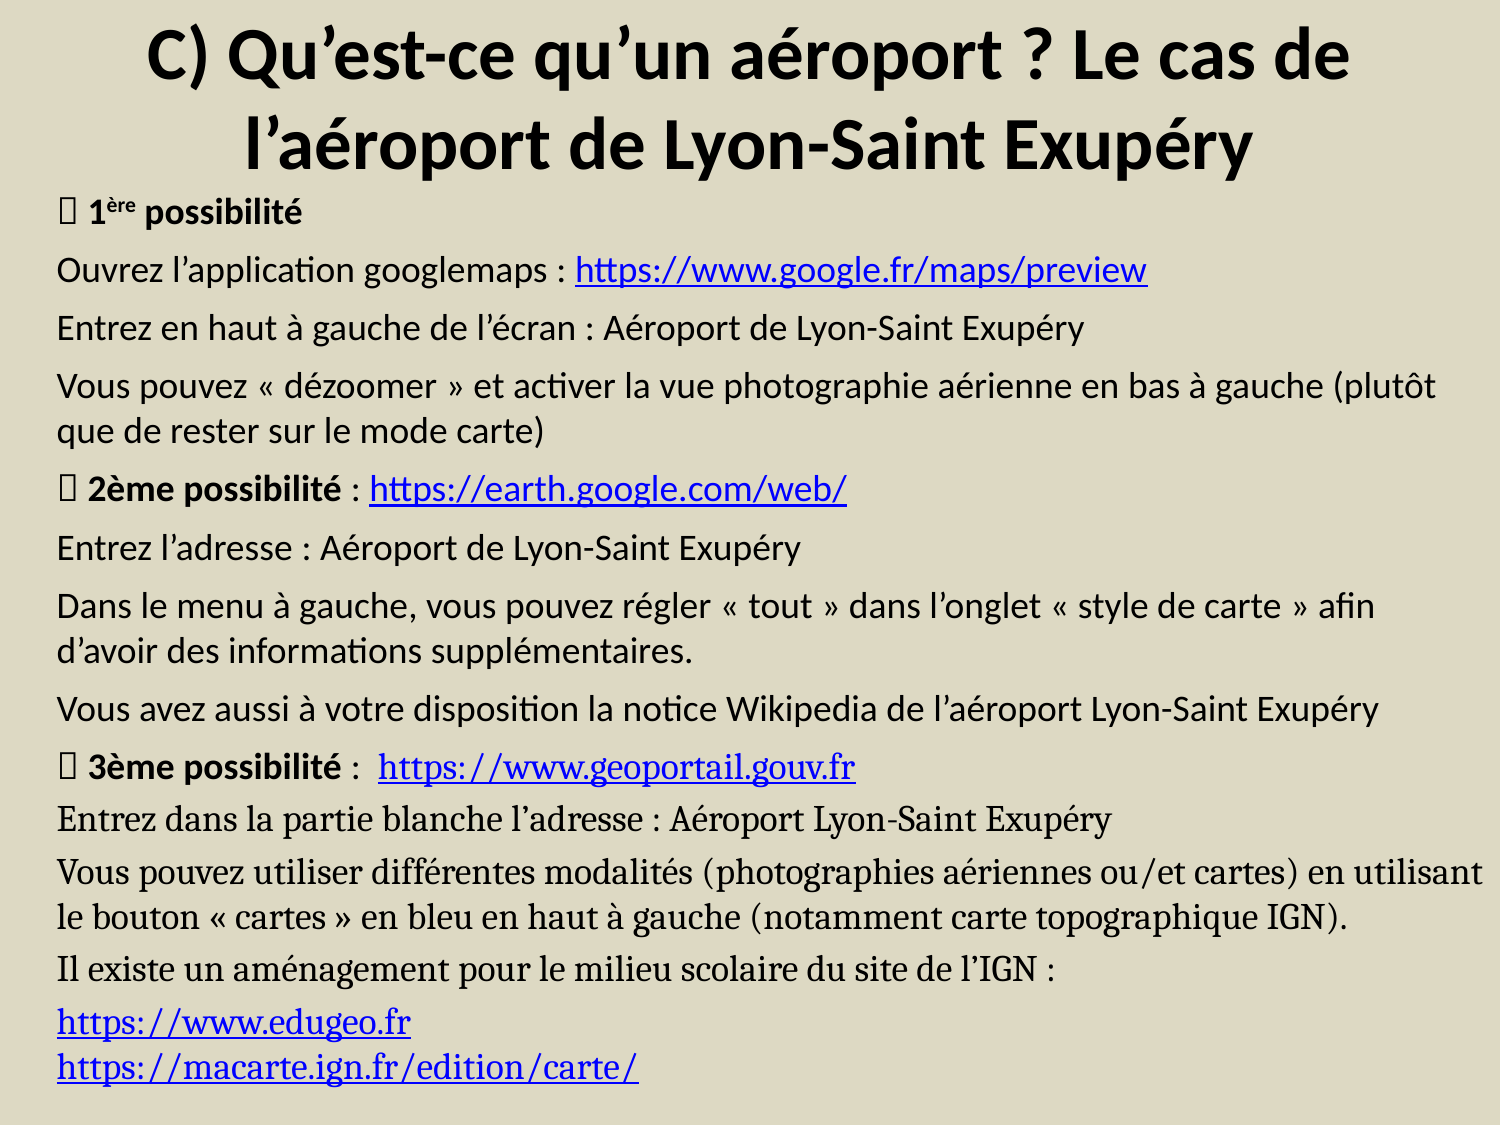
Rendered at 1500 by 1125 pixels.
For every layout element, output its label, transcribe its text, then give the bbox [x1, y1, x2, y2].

title C) Qu’est-ce qu’un aéroport ? Le cas de l’aéroport de Lyon-Saint Exupéry [0, 0, 1500, 190]
text_box [74, 376, 1459, 1099]
list  1ère possibilité Ouvrez l’application googlemaps : https://www.google.fr/maps/preview Entrez en haut à gauche de l’écran : Aéroport de Lyon-Saint Exupéry Vous pouvez « dézoomer » et activer la vue photographie aérienne en bas à gauche (plutôt que de rester sur le mode carte)  2ème possibilité : https://earth.google.com/web/ Entrez l’adresse : Aéroport de Lyon-Saint Exupéry Dans le menu à gauche, vous pouvez régler « tout » dans l’onglet « style de carte » afin d’avoir des informations supplémentaires. Vous avez aussi à votre disposition la notice Wikipedia de l’aéroport Lyon-Saint Exupéry  3ème possibilité : https://www.geoportail.gouv.fr Entrez dans la partie blanche l’adresse : Aéroport Lyon-Saint Exupéry Vous pouvez utiliser différentes modalités (photographies aériennes ou/et cartes) en utilisant le bouton « cartes » en bleu en haut à gauche (notamment carte topographique IGN). Il existe un aménagement pour le milieu scolaire du site de l’IGN : https://www.edugeo.fr https://macarte.ign.fr/edition/carte/ [41, 179, 1500, 1099]
